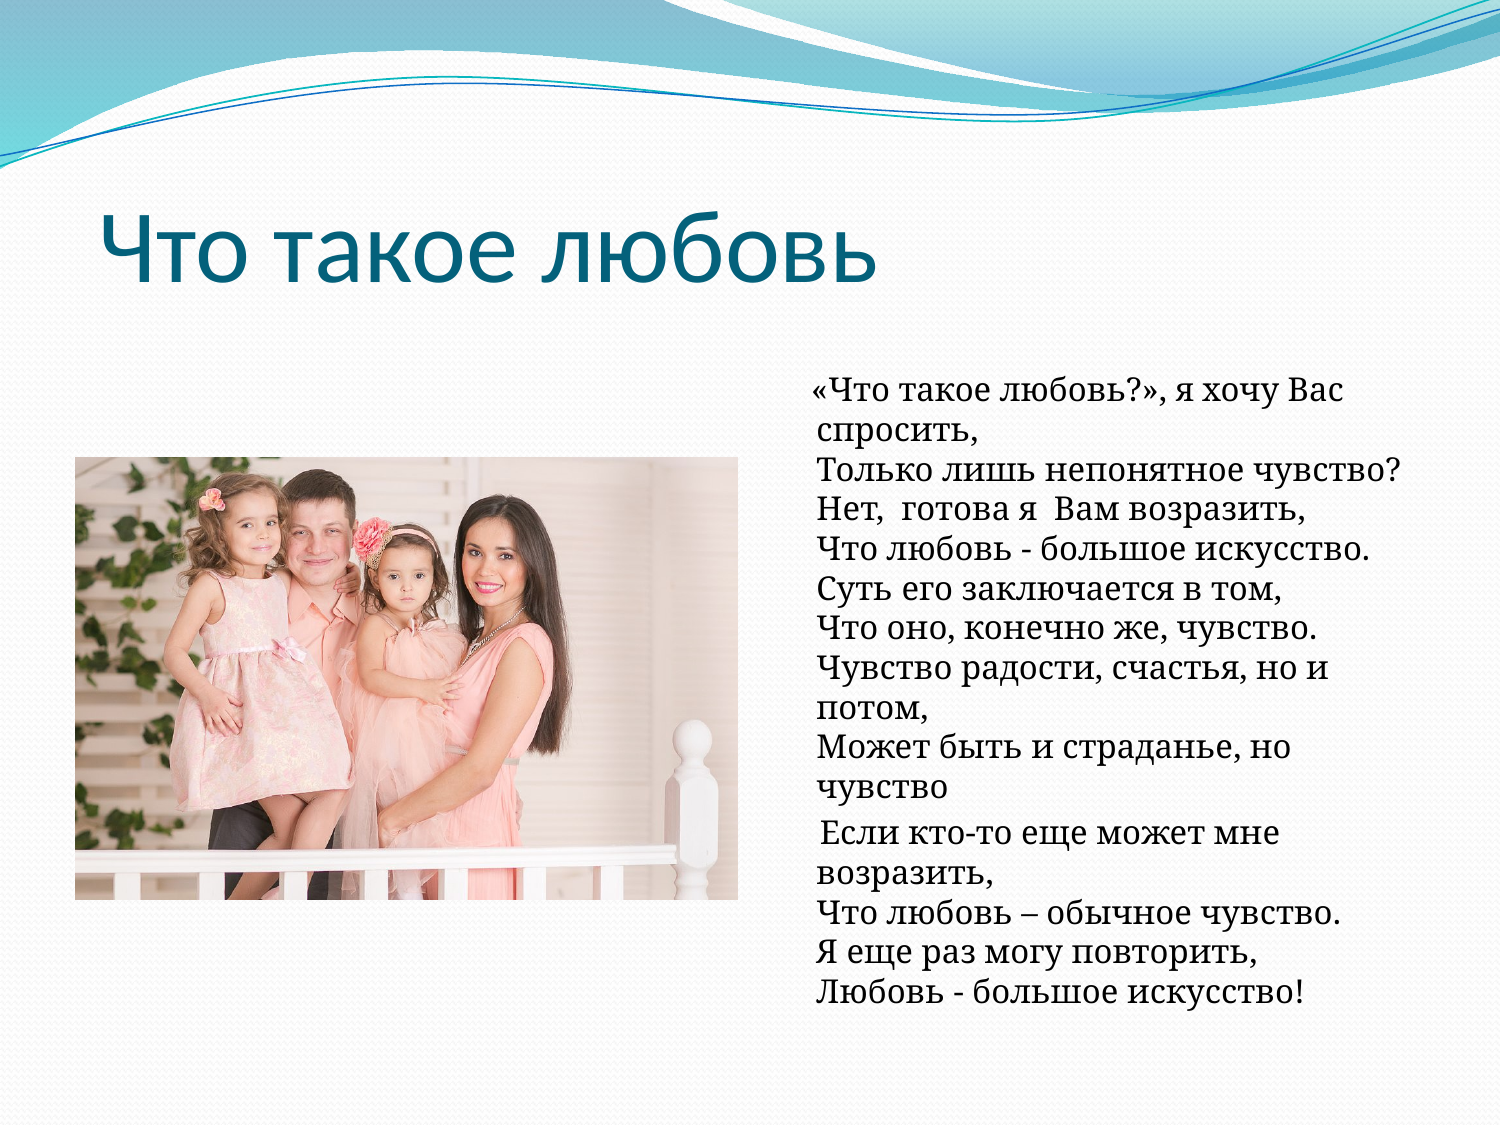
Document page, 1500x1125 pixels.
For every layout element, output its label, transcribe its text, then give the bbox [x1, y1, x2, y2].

list «Что такое любовь?», я хочу Вас спросить, Только лишь непонятное чувство? Нет, готова я Вам возразить, Что любовь - большое искусство. Суть его заключается в том, Что оно, конечно же, чувство. Чувство радости, счастья, но и потом, Может быть и страданье, но чувство Если кто-то еще может мне возразить, Что любовь – обычное чувство. Я еще раз могу повторить, Любовь - большое искусство! [762, 314, 1425, 1043]
title Что такое любовь [75, 115, 1425, 303]
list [74, 457, 738, 900]
